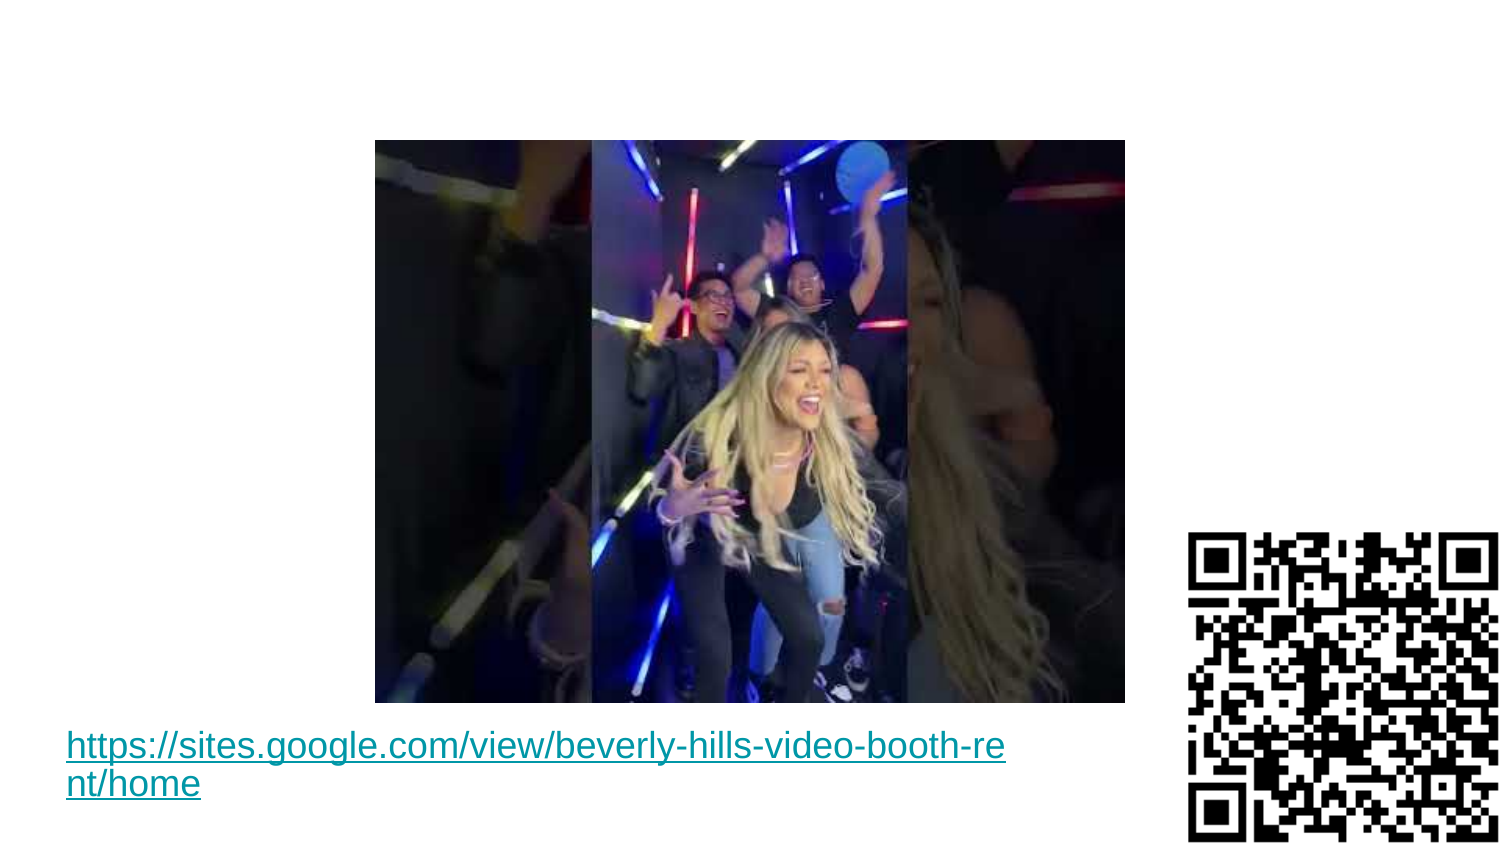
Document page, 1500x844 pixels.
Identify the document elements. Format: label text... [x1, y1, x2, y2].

picture [1187, 530, 1500, 844]
list https://sites.google.com/view/beverly-hills-video-booth-rent/home [51, 694, 1036, 794]
picture [374, 140, 1126, 704]
